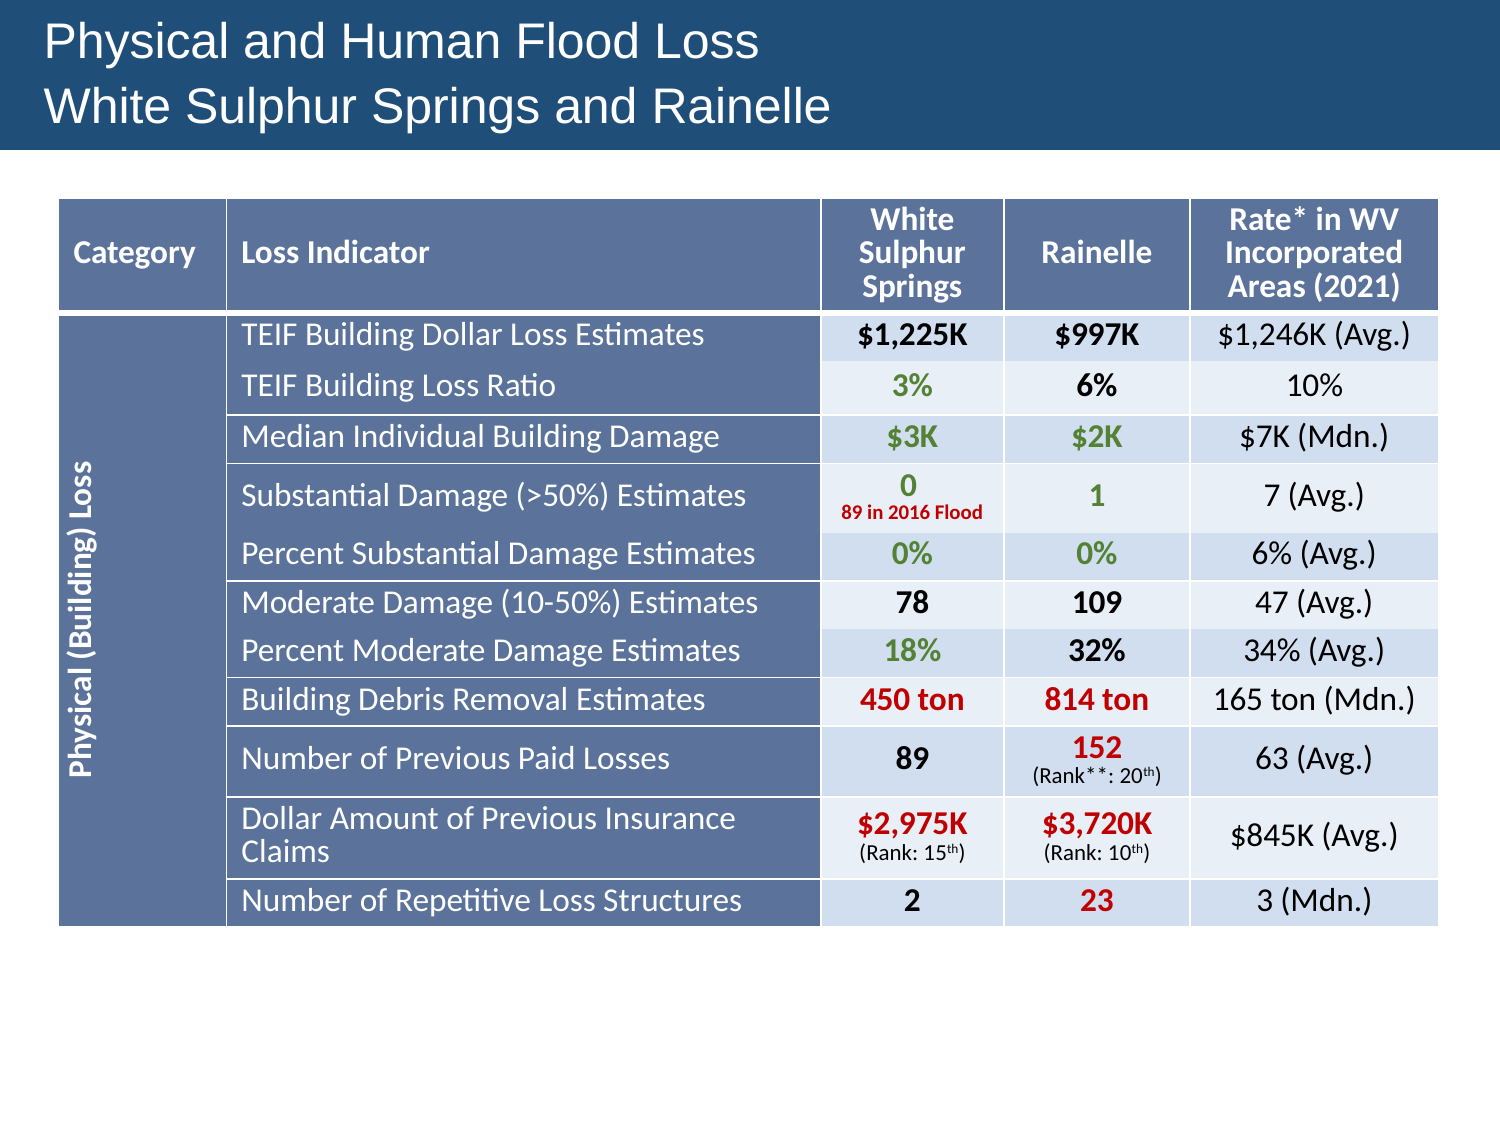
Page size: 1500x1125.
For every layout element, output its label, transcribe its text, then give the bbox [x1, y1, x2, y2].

table_cell Moderate Damage (10-50%) Estimates [227, 582, 820, 629]
table_cell $1,225K [822, 316, 1003, 361]
table_cell TEIF Building Dollar Loss Estimates [227, 316, 820, 361]
table_cell 23 [1005, 880, 1189, 926]
table_cell 34% (Avg.) [1191, 629, 1438, 677]
text_box Physical and Human Flood Loss White Sulphur Springs and Rainelle [0, 0, 1500, 150]
table_cell Number of Repetitive Loss Structures [227, 880, 820, 926]
table_cell 3% [822, 361, 1003, 414]
table_cell 450 ton [822, 678, 1003, 725]
table_cell 18% [822, 629, 1003, 677]
table_cell Substantial Damage (>50%) Estimates [227, 464, 820, 533]
table_cell 3 (Mdn.) [1191, 880, 1438, 926]
table_cell 89 [822, 727, 1003, 796]
table_cell 814 ton [1005, 678, 1189, 725]
table_cell 10% [1191, 361, 1438, 414]
table_cell 78 [822, 582, 1003, 629]
table_cell Number of Previous Paid Losses [227, 727, 820, 796]
table_cell 32% [1005, 629, 1189, 677]
table_cell 0 89 in 2016 Flood [822, 464, 1003, 533]
table_cell 2 [822, 880, 1003, 926]
table_header Loss Indicator [227, 199, 820, 310]
table_cell 47 (Avg.) [1191, 582, 1438, 629]
table_cell $3,720K (Rank: 10th) [1005, 798, 1189, 878]
table_cell $3K [822, 416, 1003, 463]
table_cell 0% [1005, 533, 1189, 580]
table_cell TEIF Building Loss Ratio [227, 361, 820, 414]
table_cell $2K [1005, 416, 1189, 463]
table_cell 63 (Avg.) [1191, 727, 1438, 796]
table_cell Building Debris Removal Estimates [227, 678, 820, 725]
table_header Rainelle [1005, 199, 1189, 310]
table_cell $1,246K (Avg.) [1191, 316, 1438, 361]
table_cell 152 (Rank**: 20th) [1005, 727, 1189, 796]
table_cell $845K (Avg.) [1191, 798, 1438, 878]
table_cell $2,975K (Rank: 15th) [822, 798, 1003, 878]
table_cell Physical (Building) Loss [59, 316, 226, 926]
table_header Rate* in WV Incorporated Areas (2021) [1191, 199, 1438, 310]
table_cell 109 [1005, 582, 1189, 629]
table_cell Percent Substantial Damage Estimates [227, 533, 820, 580]
table_header White Sulphur Springs [822, 199, 1003, 310]
table_cell $997K [1005, 316, 1189, 361]
table_cell Percent Moderate Damage Estimates [227, 629, 820, 677]
table_cell Median Individual Building Damage [227, 416, 820, 463]
table_cell 0% [822, 533, 1003, 580]
table_cell 7 (Avg.) [1191, 464, 1438, 533]
table_cell 6% (Avg.) [1191, 533, 1438, 580]
table_cell $7K (Mdn.) [1191, 416, 1438, 463]
table_header Category [59, 199, 226, 310]
table_cell 1 [1005, 464, 1189, 533]
table_cell Dollar Amount of Previous Insurance Claims [227, 798, 820, 878]
table_cell 6% [1005, 361, 1189, 414]
table_cell 165 ton (Mdn.) [1191, 678, 1438, 725]
